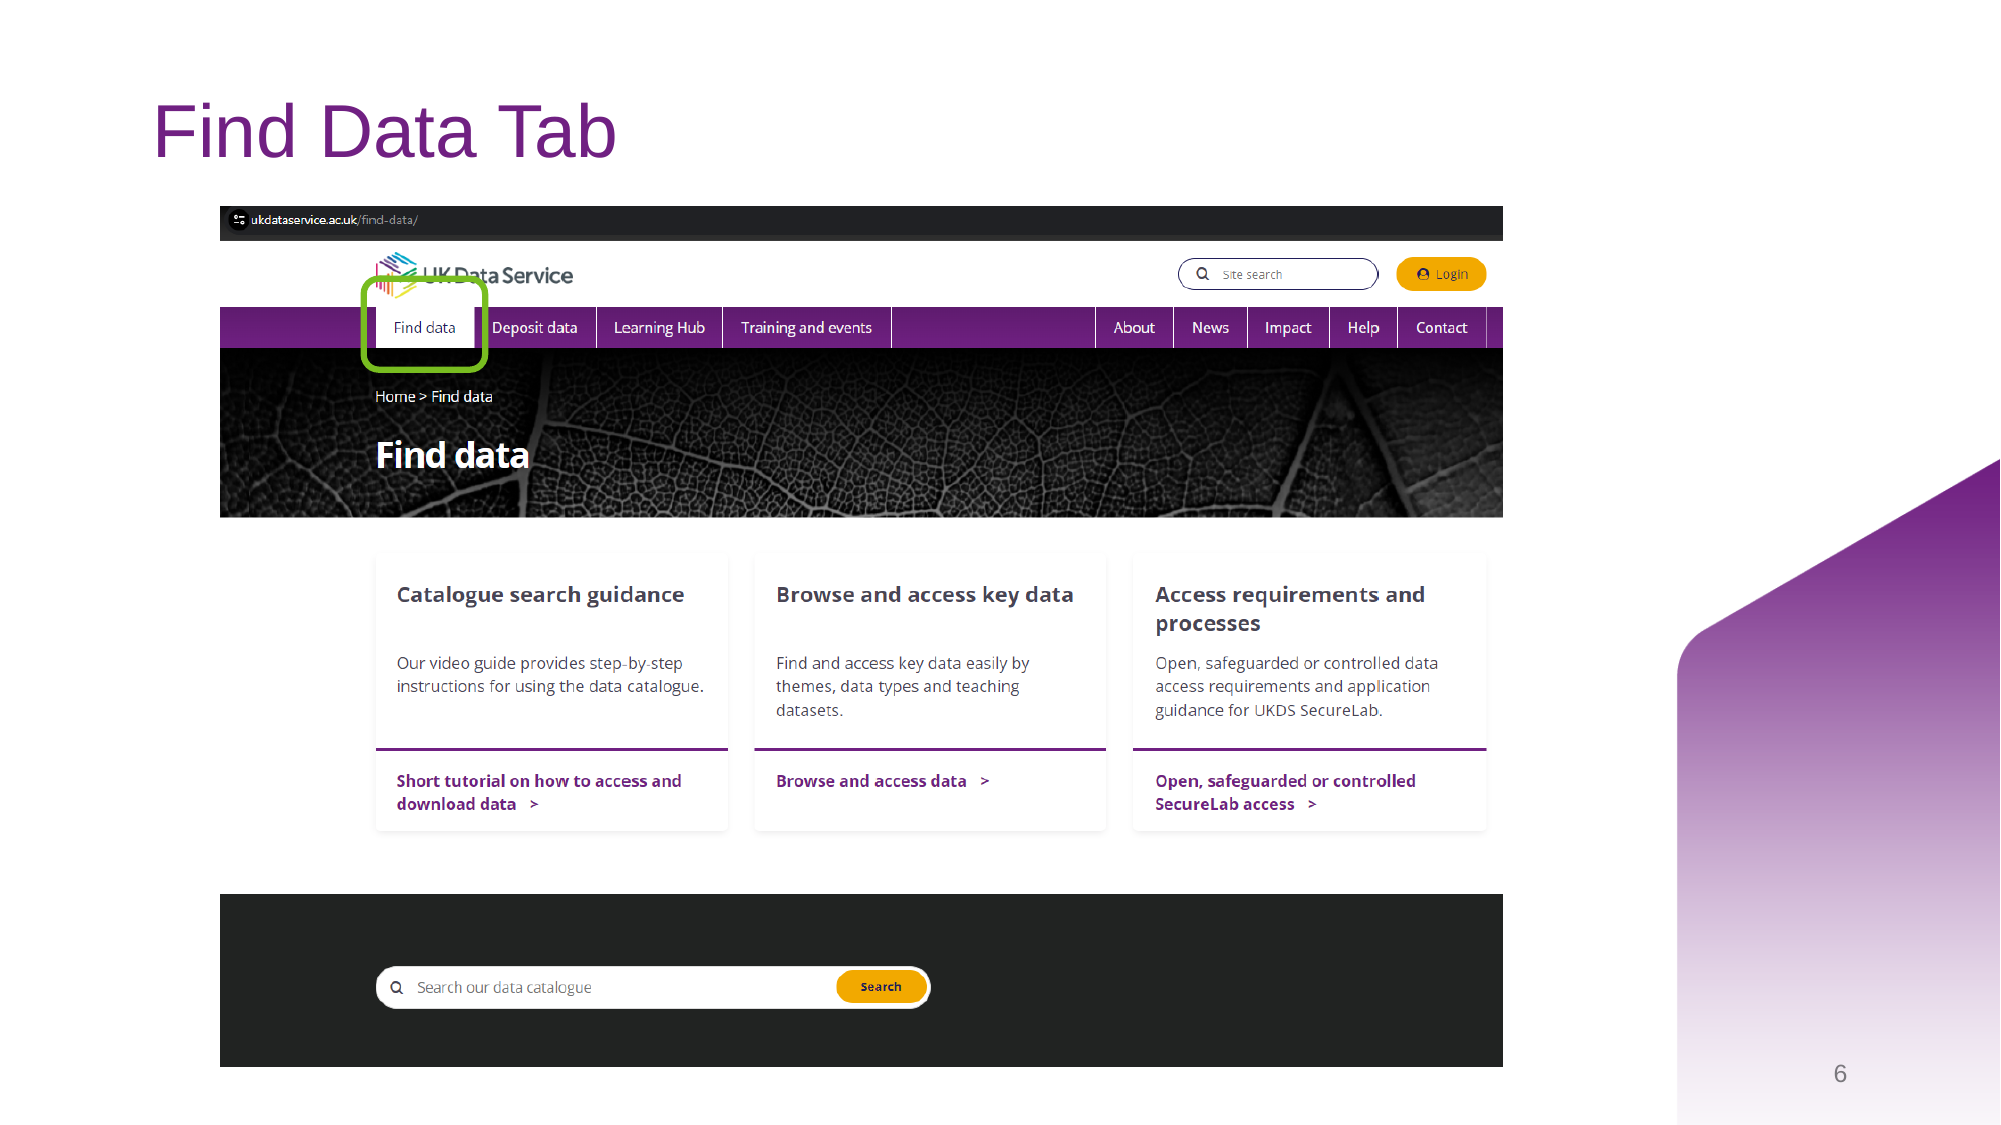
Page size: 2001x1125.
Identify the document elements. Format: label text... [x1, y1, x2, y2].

picture [220, 200, 2000, 1125]
title Find Data Tab [137, 88, 1775, 179]
slide_number 6 [1412, 1042, 1863, 1103]
